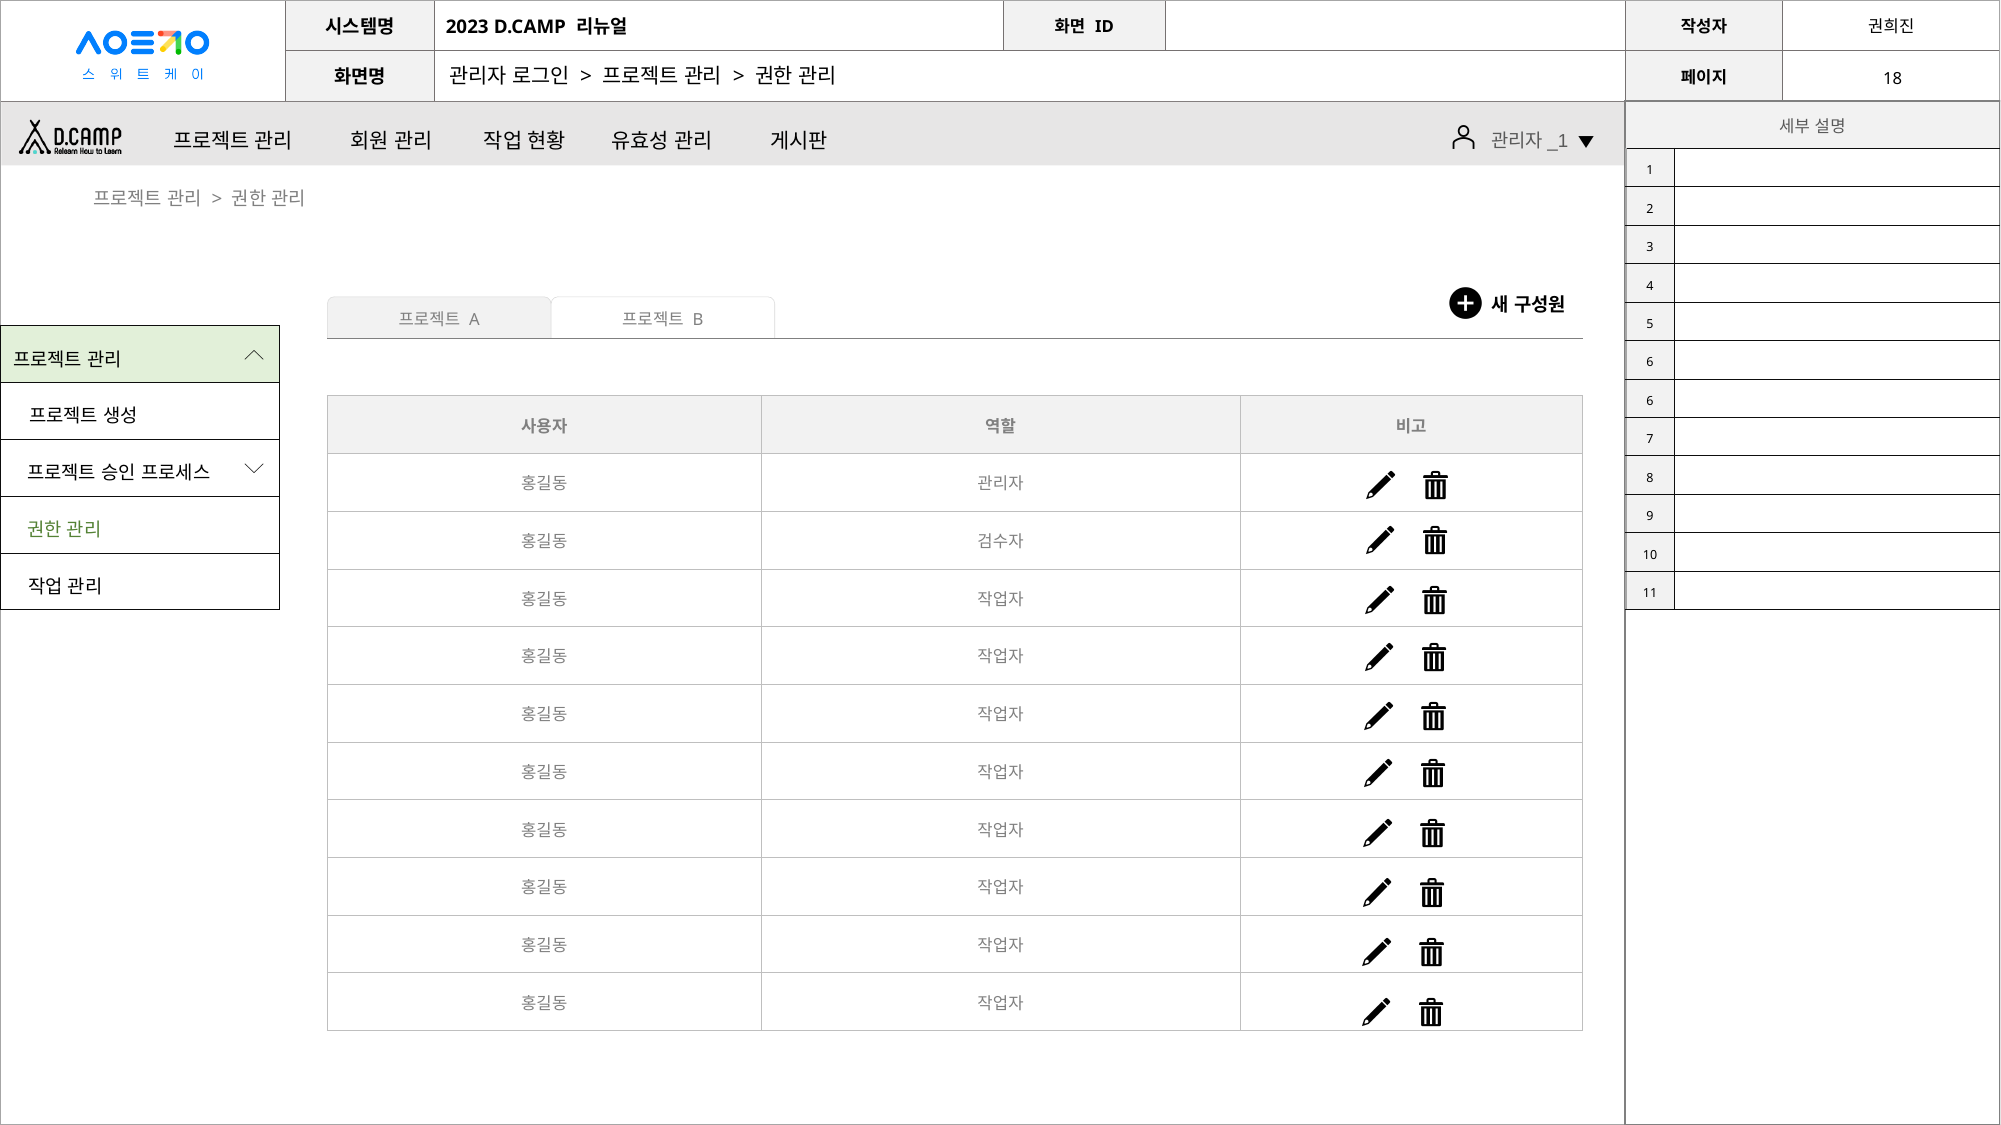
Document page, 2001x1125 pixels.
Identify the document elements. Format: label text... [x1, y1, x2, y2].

table_cell 홍길동 [328, 570, 761, 626]
table_cell 프로젝트 생성 [1, 383, 279, 439]
table_cell [1675, 533, 2000, 571]
table_cell 권한 관리 [1, 497, 279, 553]
picture [1415, 816, 1450, 850]
picture [1363, 468, 1398, 502]
table_cell 9 [1627, 495, 1674, 532]
table_cell [1675, 226, 2000, 263]
table_cell 2 [1627, 187, 1674, 225]
table_cell 4 [1627, 264, 1674, 302]
table_cell 작업자 [762, 858, 1240, 915]
picture [1418, 523, 1452, 557]
table_cell [1675, 341, 2000, 379]
table_cell 홍길동 [328, 743, 761, 799]
table_cell 홍길동 [328, 916, 761, 972]
picture [1416, 699, 1451, 734]
table_cell [1241, 627, 1582, 684]
table_cell [1241, 858, 1582, 915]
picture [1445, 283, 1486, 323]
table_cell 홍길동 [328, 454, 761, 511]
table_cell [1675, 456, 2000, 494]
picture [1359, 995, 1393, 1029]
table_cell 8 [1627, 456, 1674, 494]
table_header 1 [1627, 149, 1674, 186]
table_cell 6 [1627, 341, 1674, 379]
table_cell 11 [1627, 572, 1674, 609]
picture [1448, 121, 1476, 153]
picture [1414, 995, 1448, 1029]
picture [1362, 583, 1397, 617]
picture [1417, 640, 1451, 674]
table_cell 작업자 [762, 627, 1240, 684]
text_box 새 구성원 [1476, 281, 1606, 327]
table_header 프로젝트 관리 [1, 326, 279, 382]
table_cell 작업자 [762, 800, 1240, 857]
table_cell 작업자 [762, 743, 1240, 799]
picture [1584, 132, 1596, 152]
table_cell 3 [1627, 226, 1674, 263]
table_cell [1241, 512, 1582, 569]
table_cell [1675, 303, 2000, 340]
table_cell 5 [1627, 303, 1674, 340]
table_cell [1241, 454, 1582, 511]
text_box 프로젝트 B [550, 295, 776, 338]
table_cell 작업자 [762, 973, 1240, 1030]
picture [1359, 935, 1394, 969]
picture [1415, 875, 1449, 910]
table_cell [1675, 495, 2000, 532]
table_cell [1675, 264, 2000, 302]
table_cell 홍길동 [328, 800, 761, 857]
text_box 관리자 로그인 > 프로젝트 관리 > 권한 관리 [434, 54, 1378, 100]
picture [237, 452, 271, 485]
table_cell [1241, 916, 1582, 972]
table_cell 작업 관리 [1, 554, 279, 609]
picture [1363, 523, 1397, 557]
picture [1418, 468, 1453, 502]
table_cell 홍길동 [328, 627, 761, 684]
picture [0, 6, 279, 184]
table_cell 관리자 [762, 454, 1240, 511]
picture [237, 338, 271, 371]
table_cell 홍길동 [328, 685, 761, 742]
table_cell [1241, 973, 1582, 1030]
table_cell 검수자 [762, 512, 1240, 569]
table_cell 7 [1627, 418, 1674, 455]
table_header 비고 [1241, 396, 1582, 453]
table_cell [1241, 570, 1582, 626]
table_cell 10 [1627, 533, 1674, 571]
text_box 프로젝트 A [326, 295, 551, 340]
table_cell 6 [1627, 380, 1674, 417]
table_header 역할 [762, 396, 1240, 453]
table_cell 작업자 [762, 685, 1240, 742]
picture [1361, 756, 1395, 790]
table_header 사용자 [328, 396, 761, 453]
table_cell 작업자 [762, 570, 1240, 626]
picture [1417, 583, 1452, 617]
table_cell 작업자 [762, 916, 1240, 972]
table_cell [1675, 380, 2000, 417]
picture [1360, 816, 1395, 850]
table_cell [1675, 187, 2000, 225]
table_cell [1241, 743, 1582, 799]
picture [1361, 699, 1396, 734]
table_cell 프로젝트 승인 프로세스 [1, 440, 279, 496]
table_cell [1675, 572, 2000, 609]
text_box 관리자_1 [1476, 121, 1584, 159]
table_cell [1241, 685, 1582, 742]
table_cell [1675, 418, 2000, 455]
text_box 프로젝트 관리 회원 관리 작업 현황 유효성 관리 게시판 [158, 118, 1101, 165]
table_cell 홍길동 [328, 973, 761, 1030]
picture [1362, 640, 1396, 674]
table_cell 홍길동 [328, 512, 761, 569]
table_header [1675, 149, 2000, 186]
picture [1360, 875, 1394, 910]
picture [1414, 935, 1449, 969]
text_box 프로젝트 관리 > 권한 관리 [78, 176, 1021, 222]
table_cell [1241, 800, 1582, 857]
picture [1416, 756, 1450, 790]
table_cell 홍길동 [328, 858, 761, 915]
